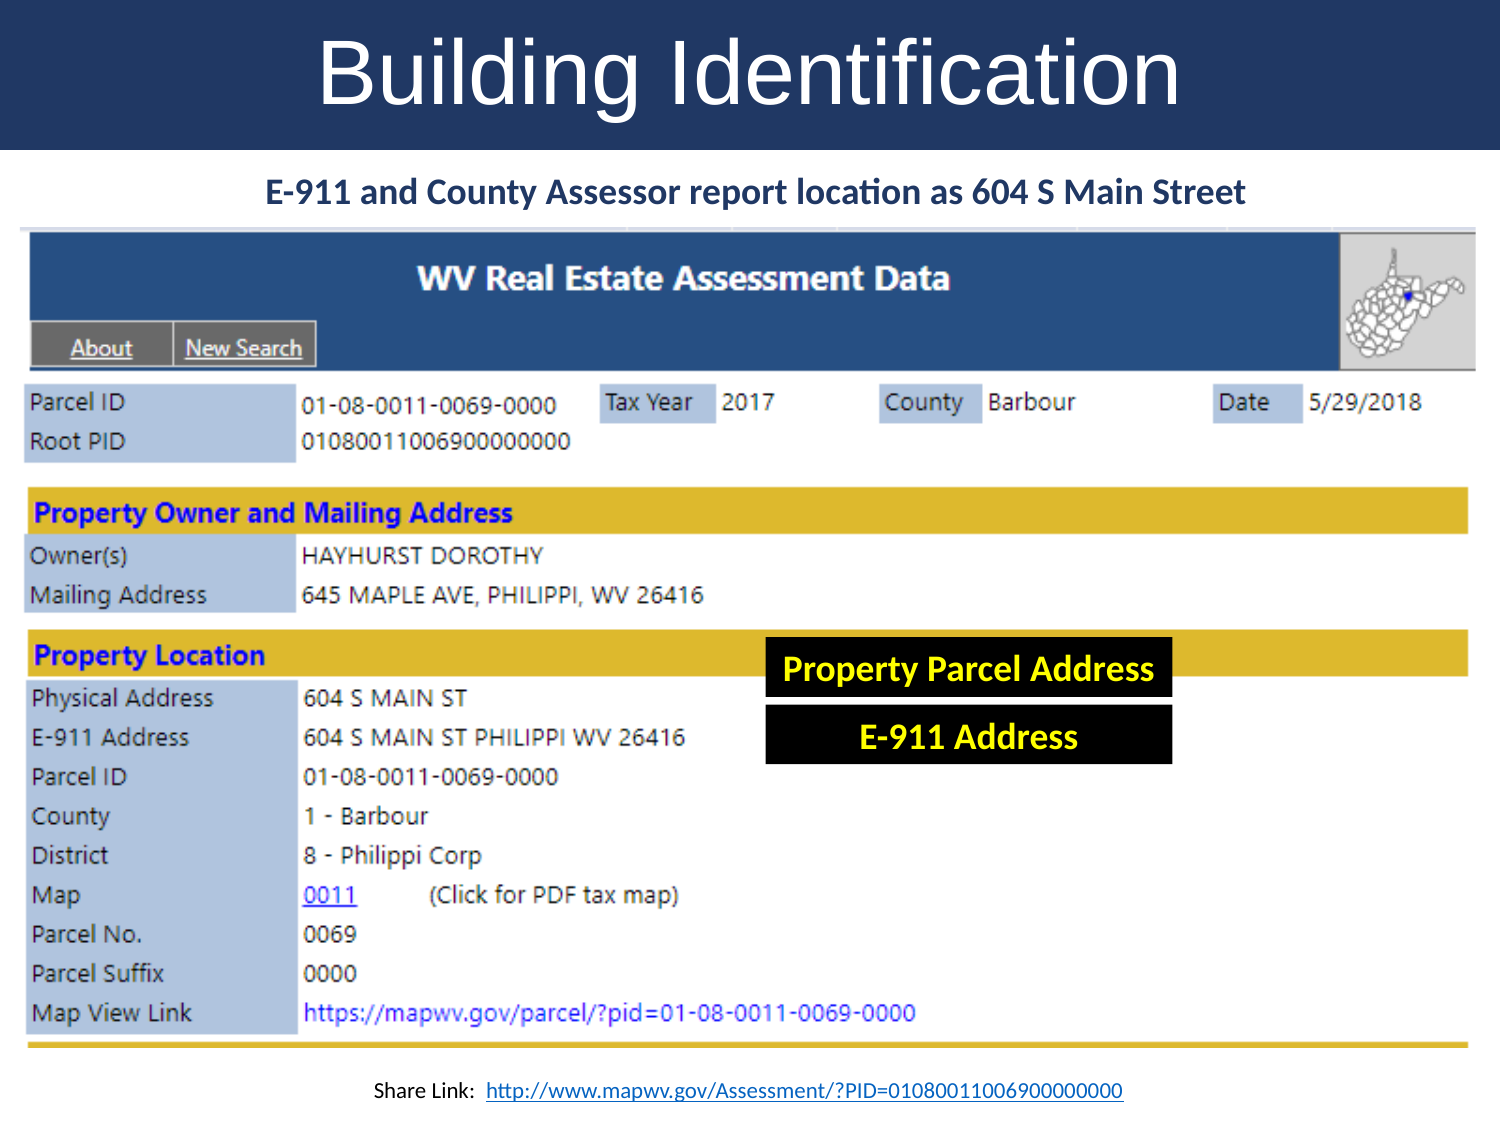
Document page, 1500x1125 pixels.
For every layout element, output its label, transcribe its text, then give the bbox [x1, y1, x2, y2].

text_box Share Link: http://www.mapwv.gov/Assessment/?PID=01080011006900000000 [359, 1068, 1278, 1125]
text_box Building Identification [0, 0, 1500, 150]
text_box E-911 and County Assessor report location as 604 S Main Street [250, 160, 1319, 220]
picture [19, 227, 1476, 1048]
